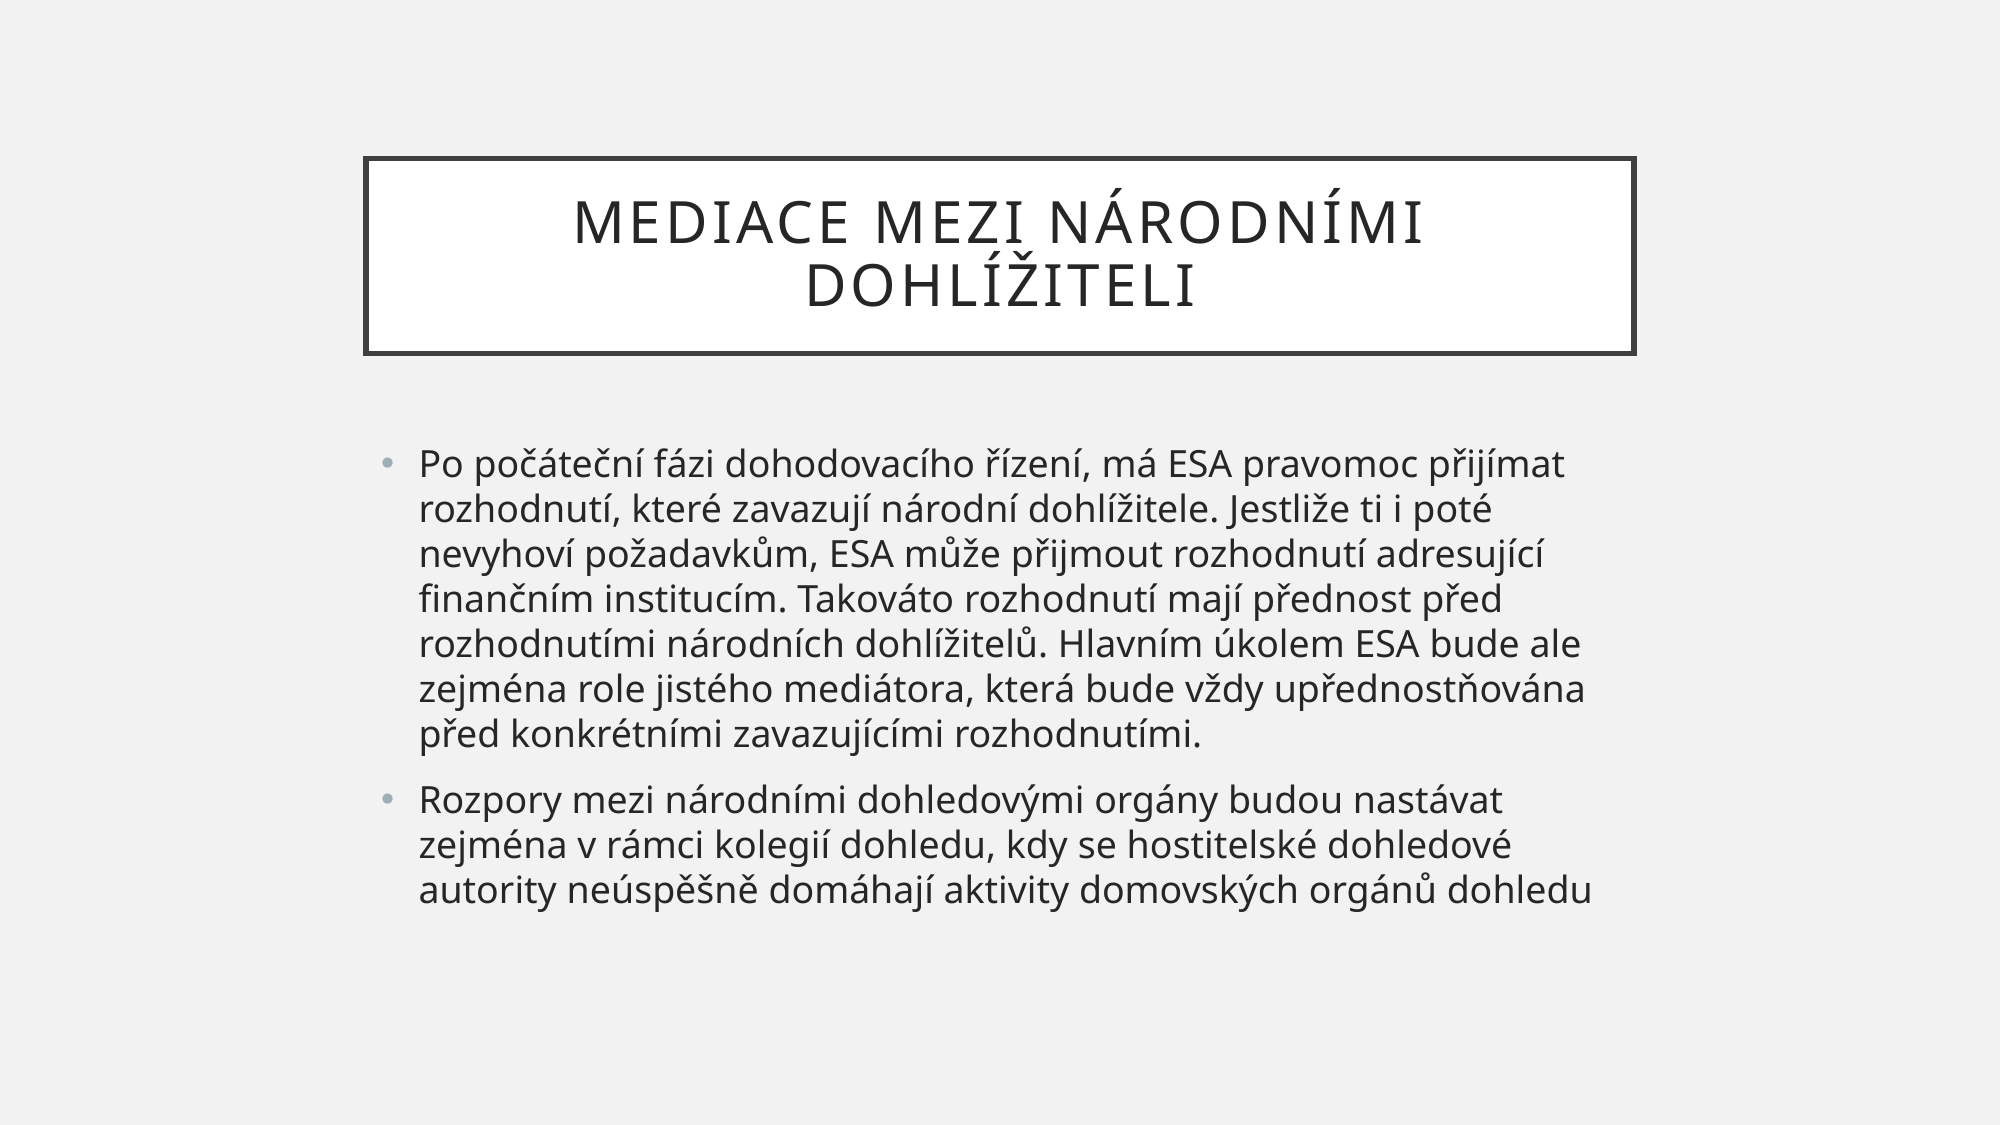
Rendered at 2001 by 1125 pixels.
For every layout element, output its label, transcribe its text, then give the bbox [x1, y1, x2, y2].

title Mediace mezi národními dohlížiteli [363, 156, 1637, 356]
list Po počáteční fázi dohodovacího řízení, má ESA pravomoc přijímat rozhodnutí, které zavazují národní dohlížitele. Jestliže ti i poté nevyhoví požadavkům, ESA může přijmout rozhodnutí adresující finančním institucím. Takováto rozhodnutí mají přednost před rozhodnutími národních dohlížitelů. Hlavním úkolem ESA bude ale zejména role jistého mediátora, která bude vždy upřednostňována před konkrétními zavazujícími rozhodnutími. Rozpory mezi národními dohledovými orgány budou nastávat zejména v rámci kolegií dohledu, kdy se hostitelské dohledové autority neúspěšně domáhají aktivity domovských orgánů dohledu [366, 432, 1634, 942]
